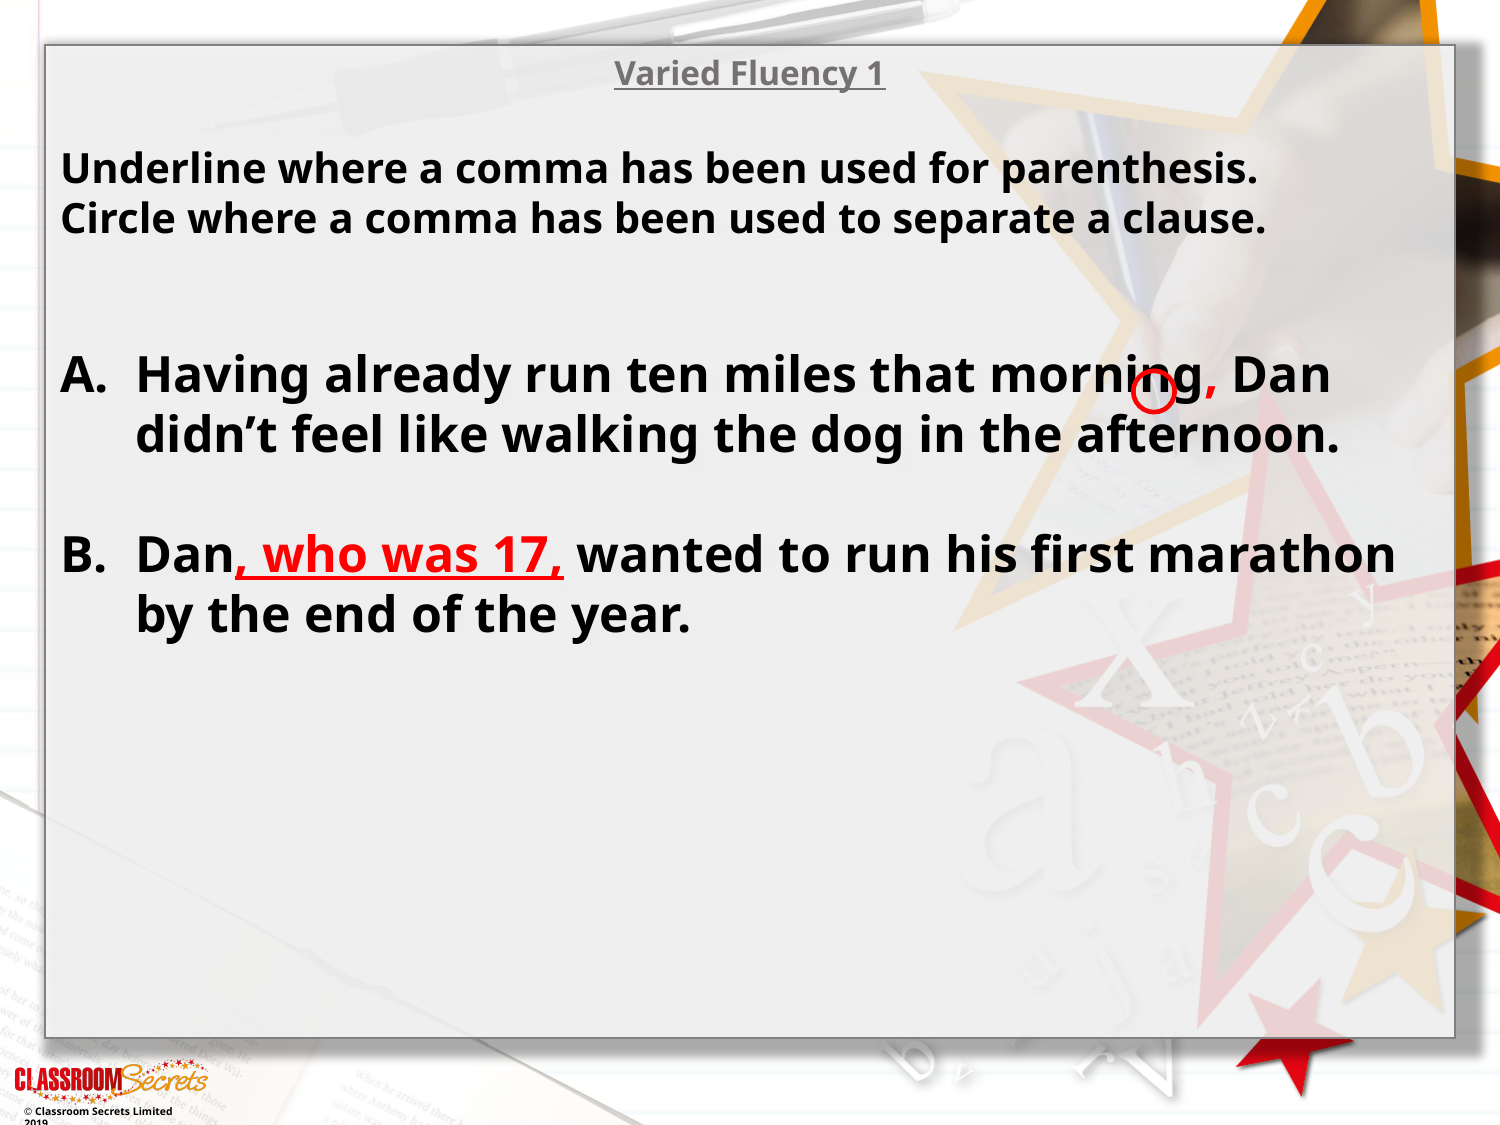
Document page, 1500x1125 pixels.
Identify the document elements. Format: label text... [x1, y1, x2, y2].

text_box Varied Fluency 1 Underline where a comma has been used for parenthesis. Circle where a comma has been used to separate a clause. Having already run ten miles that morning, Dan didn’t feel like walking the dog in the afternoon. Dan, who was 17, wanted to run his first marathon by the end of the year. [44, 44, 1456, 1039]
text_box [9, 1058, 213, 1125]
picture [0, 0, 1500, 1125]
text_box [1132, 369, 1176, 414]
